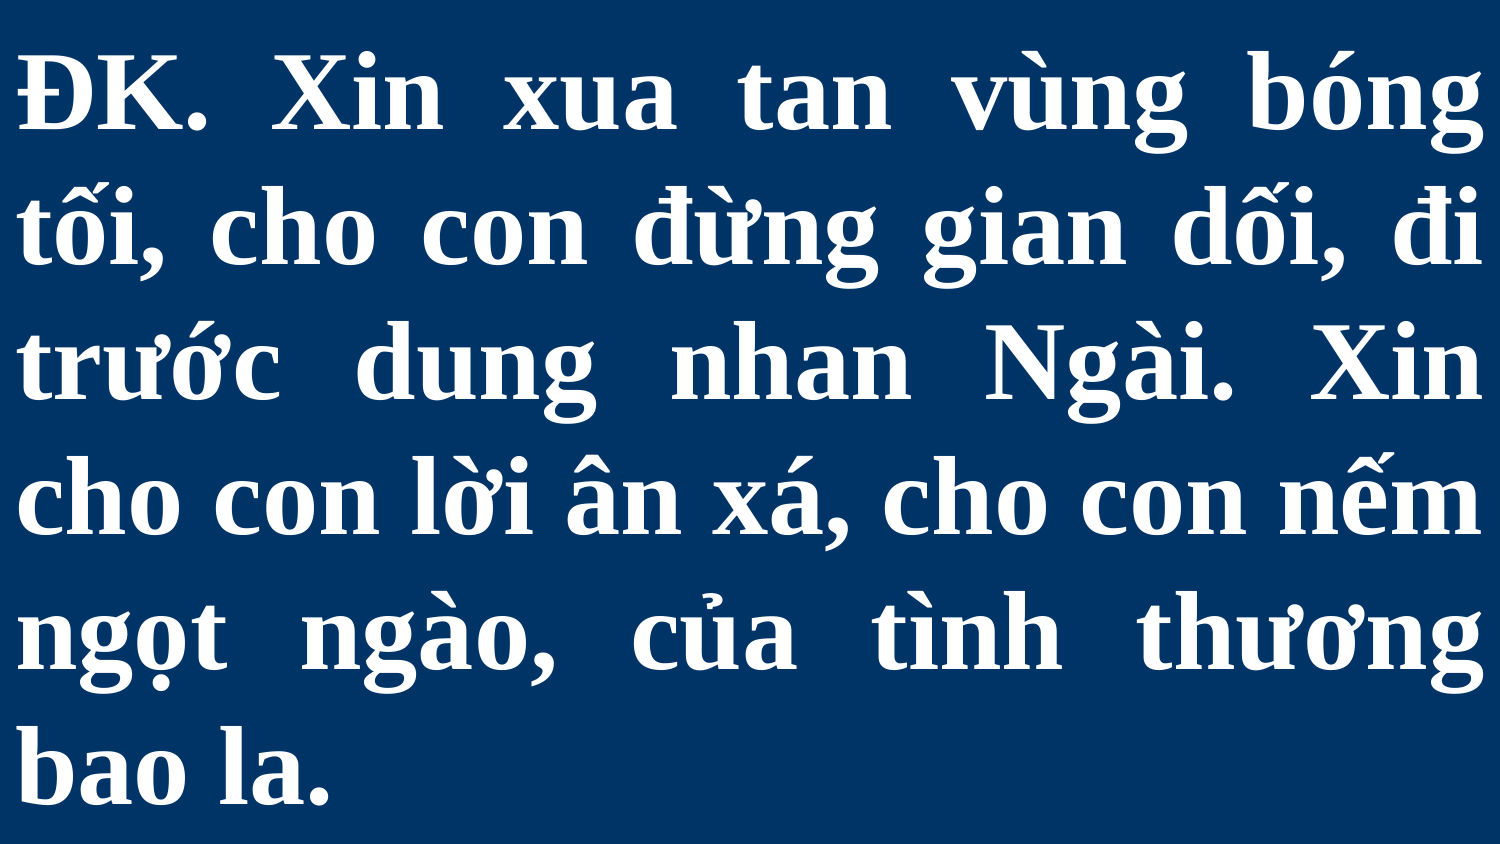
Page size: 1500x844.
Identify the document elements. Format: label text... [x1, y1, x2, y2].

title ĐK. Xin xua tan vùng bóng tối, cho con đừng gian dối, đi trước dung nhan Ngài. Xin cho con lời ân xá, cho con nếm ngọt ngào, của tình thương bao la. [0, 0, 1500, 844]
